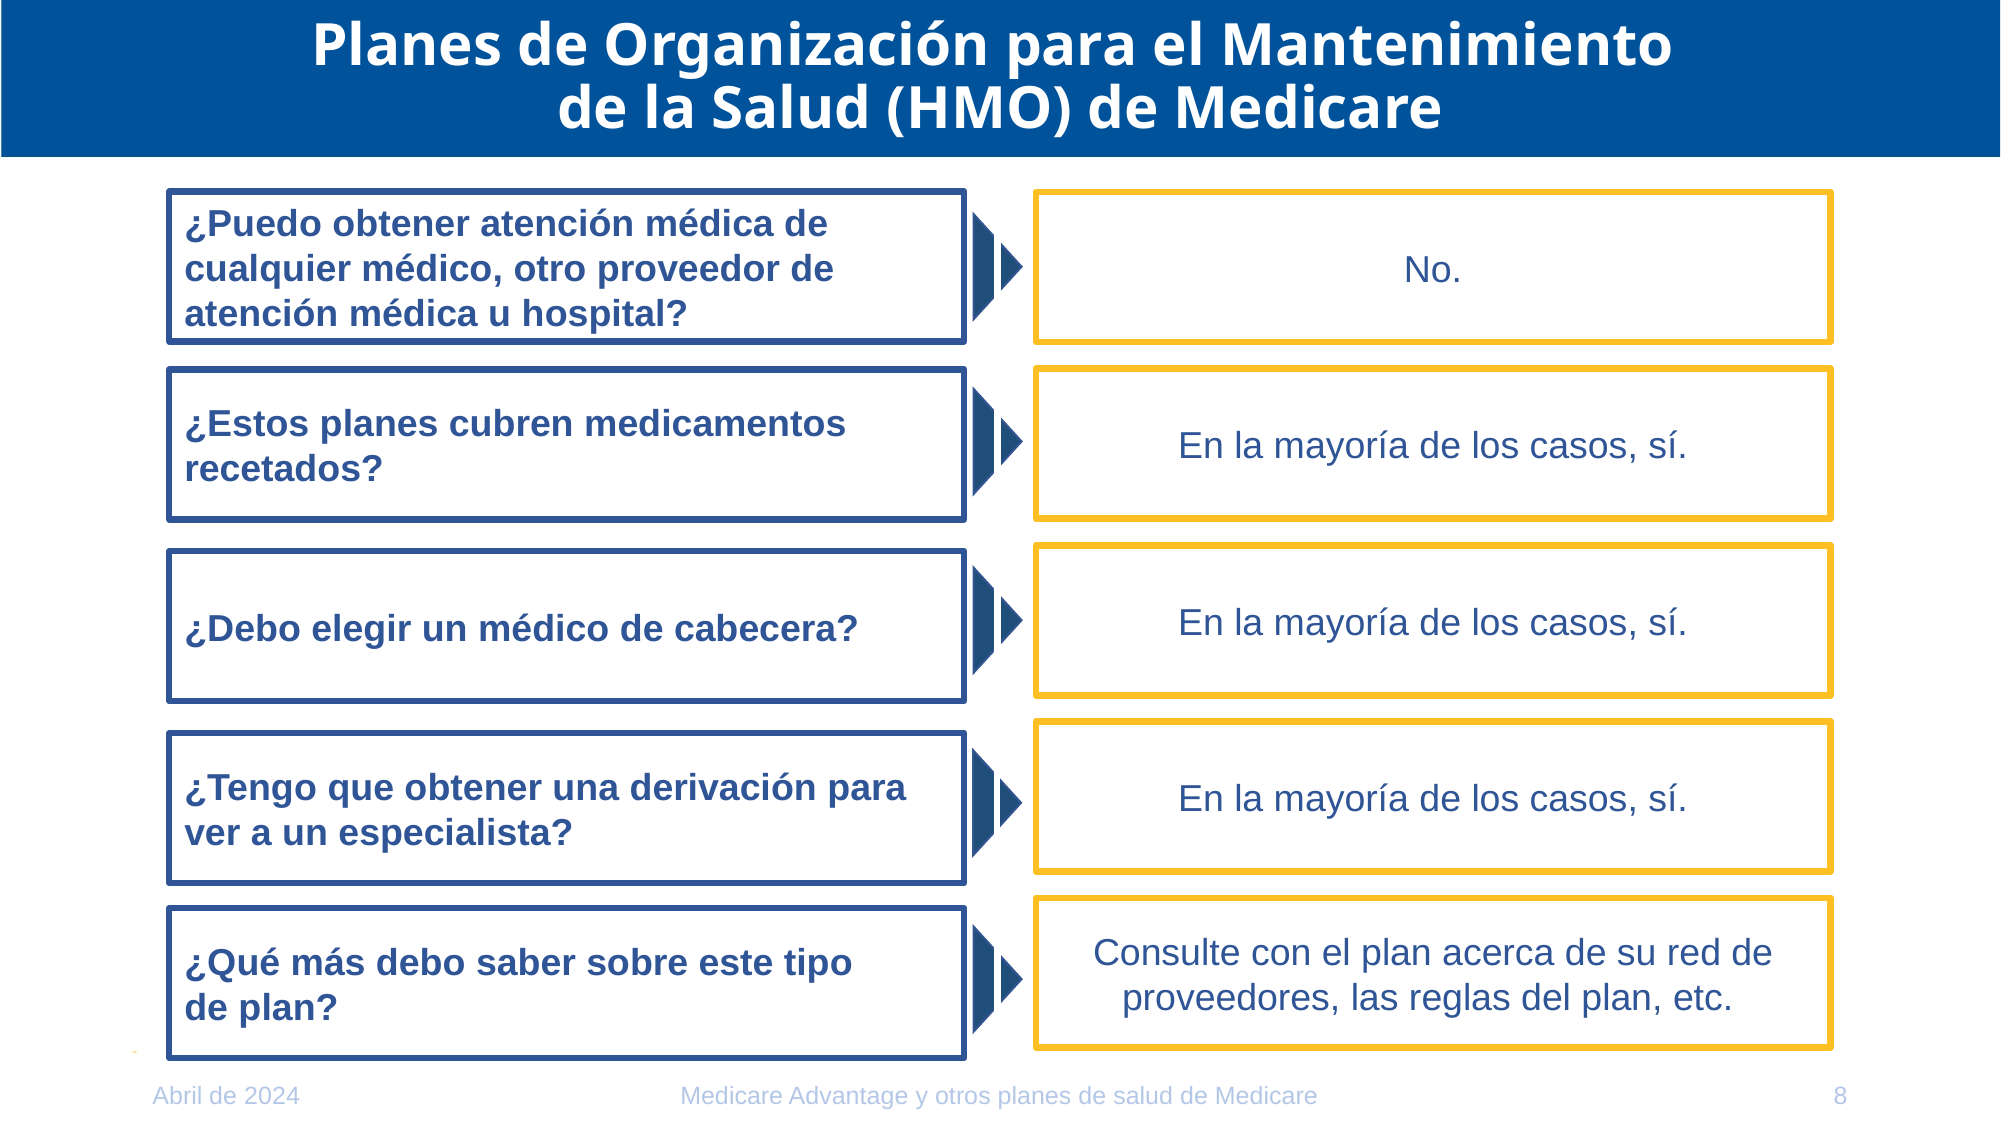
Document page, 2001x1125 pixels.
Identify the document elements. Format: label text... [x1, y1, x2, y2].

list En la mayoría de los casos, sí. [1035, 721, 1831, 872]
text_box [973, 926, 1022, 1032]
title Planes de Organización para el Mantenimiento de la Salud (HMO) de Medicare [0, 0, 2000, 156]
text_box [973, 388, 1022, 494]
list No. [1035, 191, 1831, 342]
picture [0, 0, 2001, 1125]
list ¿Qué más debo saber sobre este tipo de plan? [169, 908, 965, 1059]
footer Medicare Advantage y otros planes de salud de Medicare [662, 1065, 1338, 1125]
list ¿Estos planes cubren medicamentos recetados? [169, 369, 965, 520]
list ¿Tengo que obtener una derivación para ver a un especialista? [169, 733, 965, 884]
slide_number 8 [1412, 1065, 1863, 1125]
list ¿Puedo obtener atención médica de cualquier médico, otro proveedor de atención médica u hospital? [169, 191, 965, 342]
list ¿Debo elegir un médico de cabecera? [169, 551, 965, 702]
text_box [973, 214, 1022, 320]
list En la mayoría de los casos, sí. [1035, 368, 1831, 519]
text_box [973, 567, 1022, 673]
list Consulte con el plan acerca de su red de proveedores, las reglas del plan, etc. [1035, 897, 1831, 1048]
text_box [973, 750, 1021, 856]
list En la mayoría de los casos, sí. [1035, 545, 1831, 696]
slide_number Abril de 2024 [137, 1065, 588, 1125]
